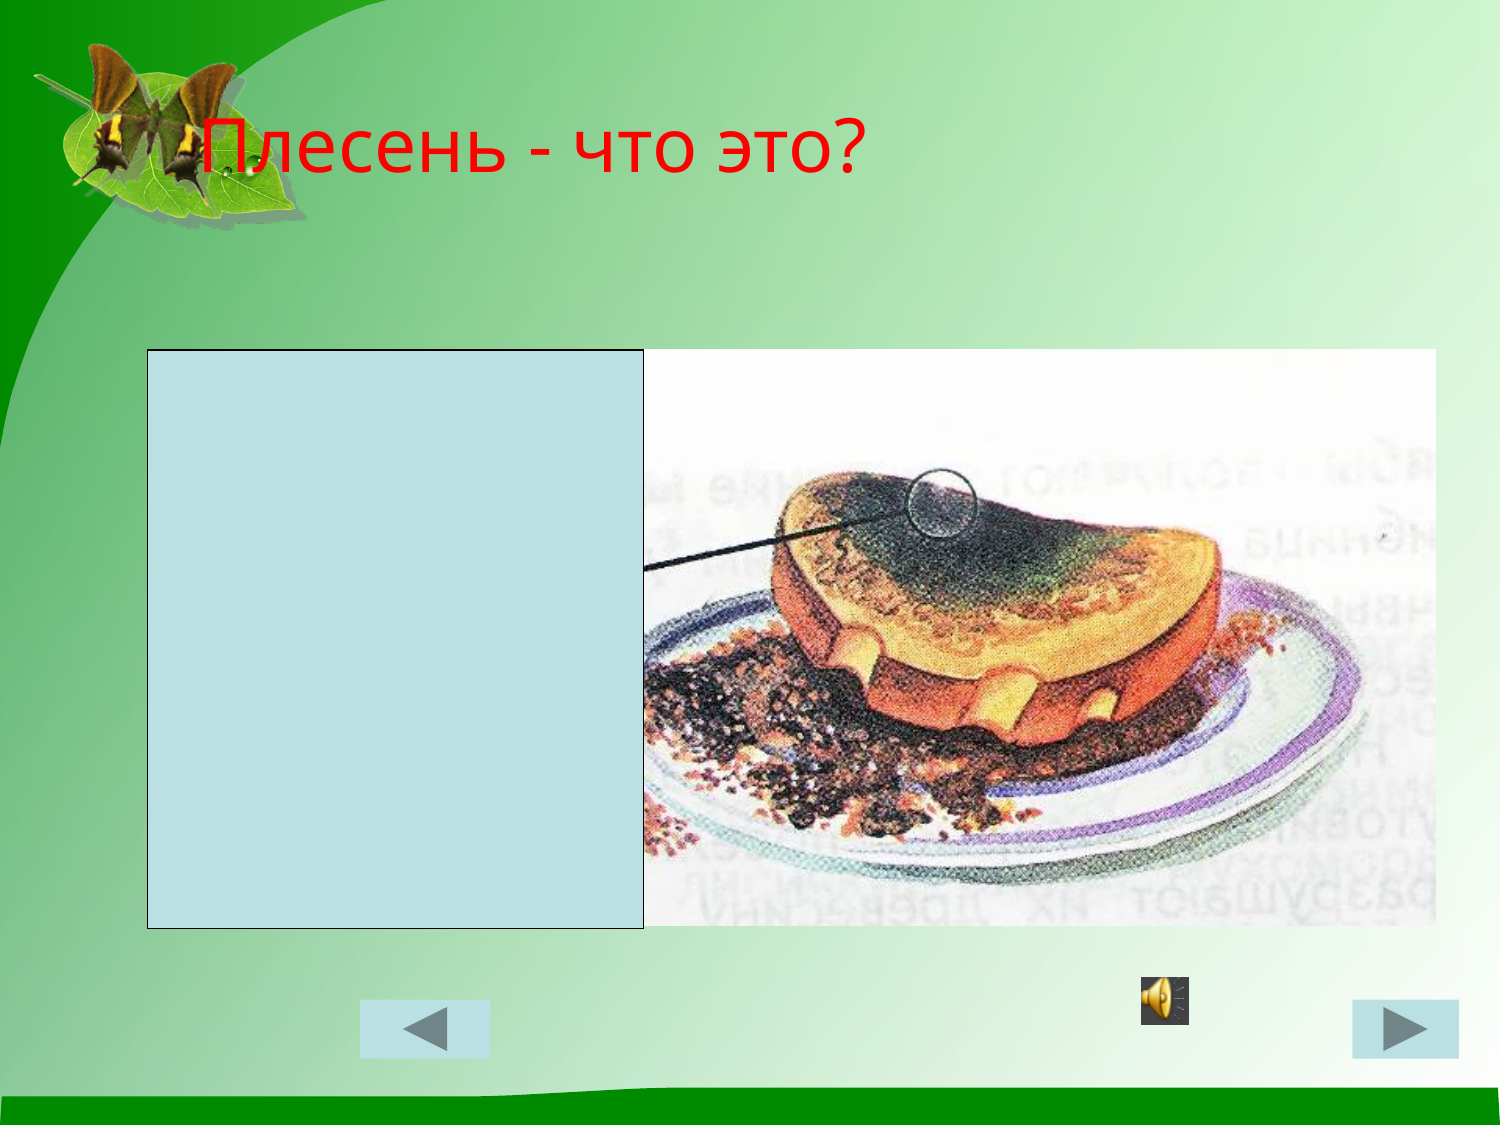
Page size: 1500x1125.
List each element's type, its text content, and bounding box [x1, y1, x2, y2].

picture [147, 349, 1436, 926]
picture [1139, 975, 1191, 1027]
text_box [1352, 999, 1459, 1059]
picture [24, 37, 300, 229]
text_box [360, 999, 491, 1059]
text_box Плесень - что это? [183, 90, 1258, 195]
